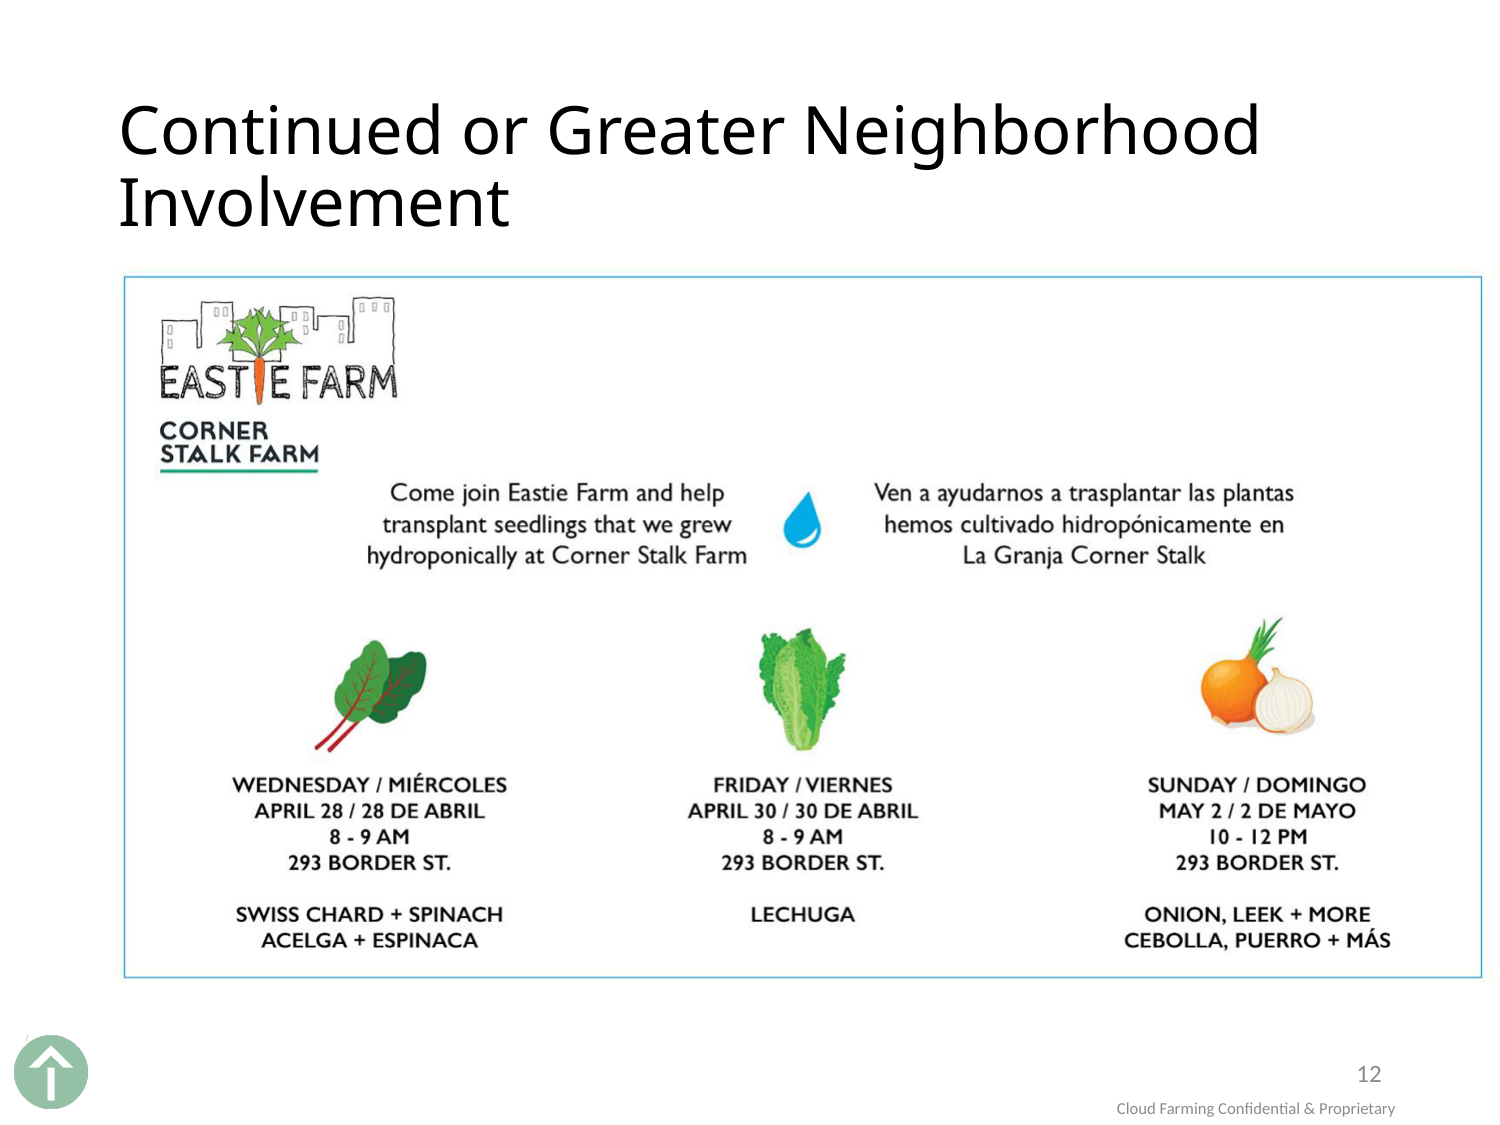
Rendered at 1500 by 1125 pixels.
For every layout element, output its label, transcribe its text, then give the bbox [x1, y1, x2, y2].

picture [14, 1035, 88, 1110]
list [113, 265, 1493, 988]
title Continued or Greater Neighborhood Involvement [103, 59, 1493, 278]
footer Cloud Farming Confidential & Proprietary [1100, 1090, 1413, 1125]
slide_number 12 [1059, 1042, 1397, 1103]
